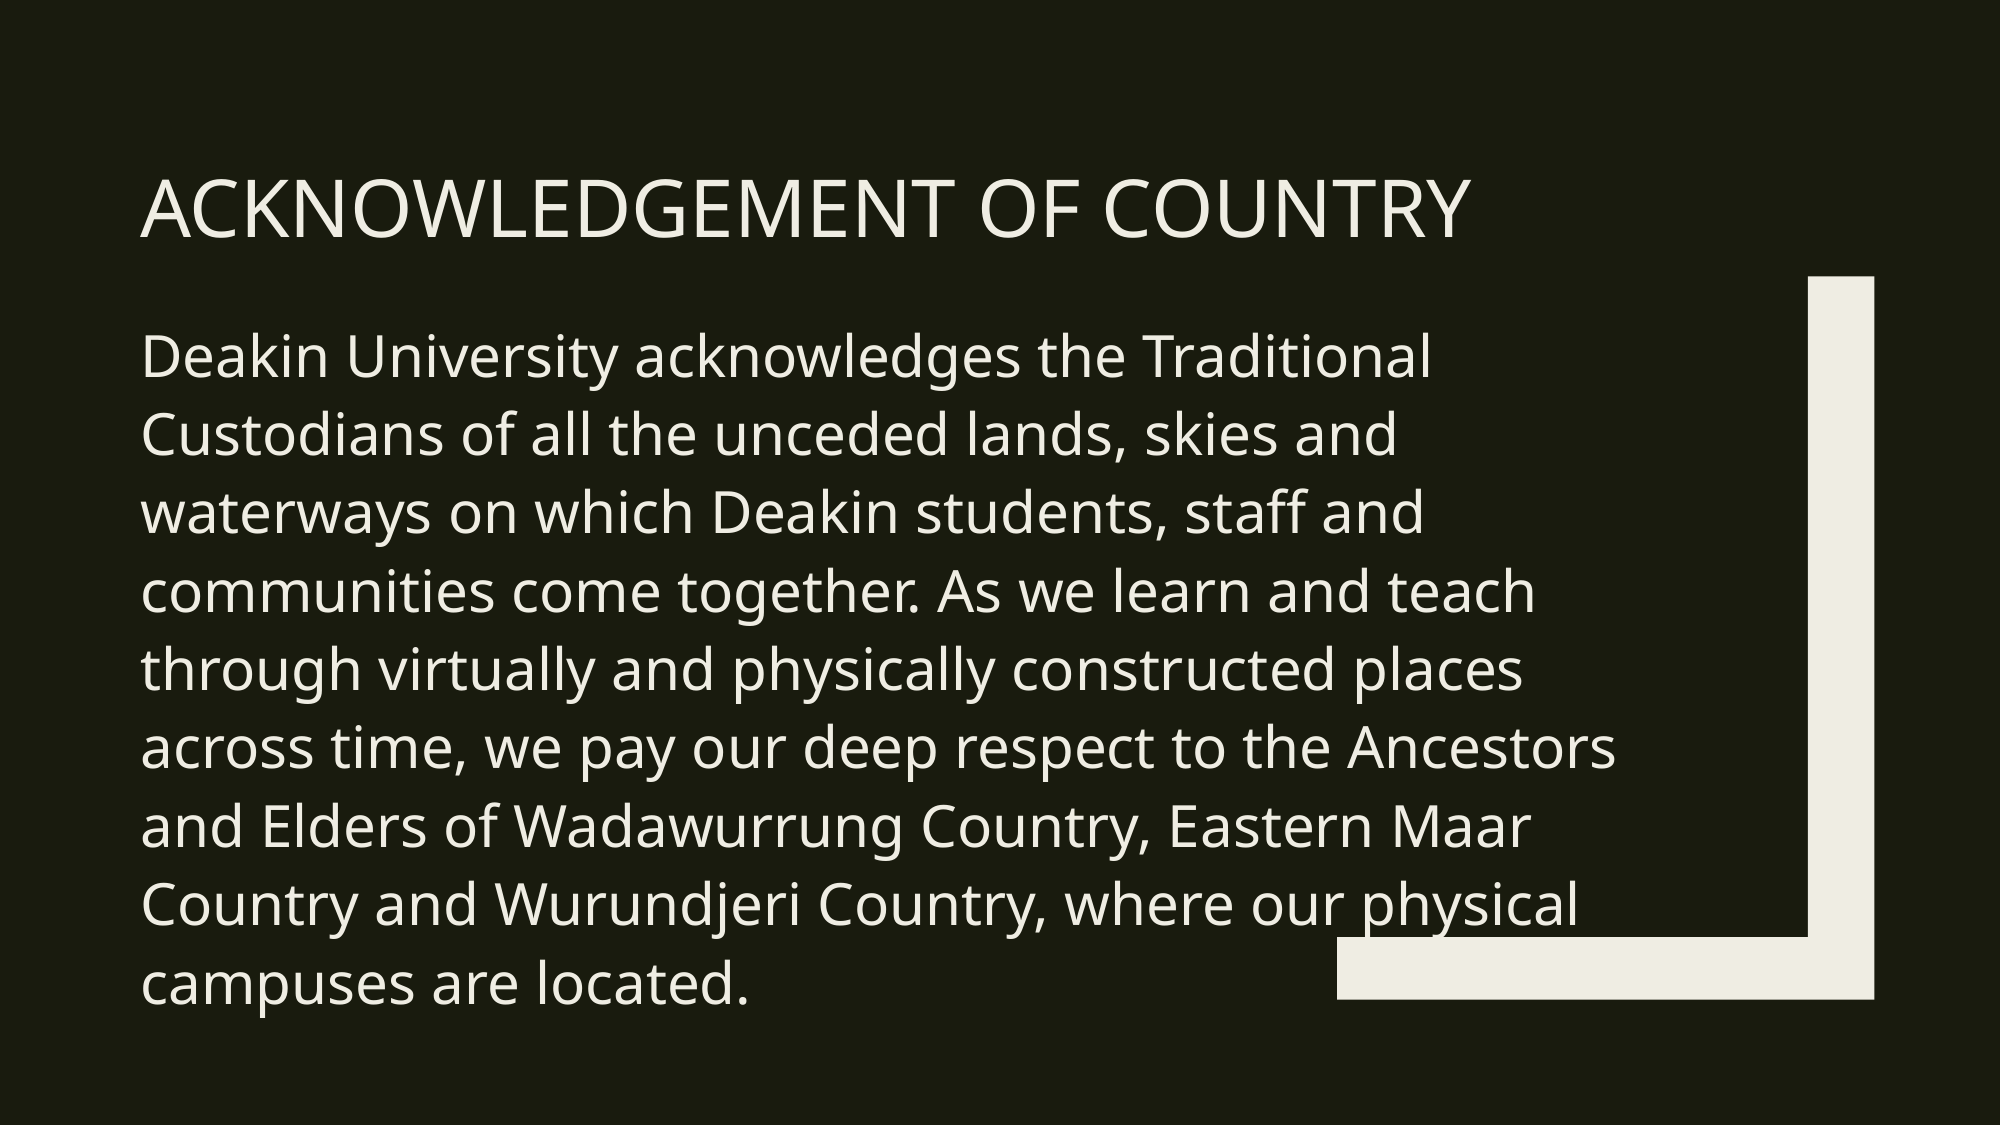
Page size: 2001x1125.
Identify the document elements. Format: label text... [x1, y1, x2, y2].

title Acknowledgement of country [125, 108, 1703, 262]
list Deakin University acknowledges the Traditional Custodians of all the unceded lands, skies and waterways on which Deakin students, staff and communities come together. As we learn and teach through virtually and physically constructed places across time, we pay our deep respect to the Ancestors and Elders of Wadawurrung Country, Eastern Maar Country and Wurundjeri Country, where our physical campuses are located. [125, 302, 1703, 903]
